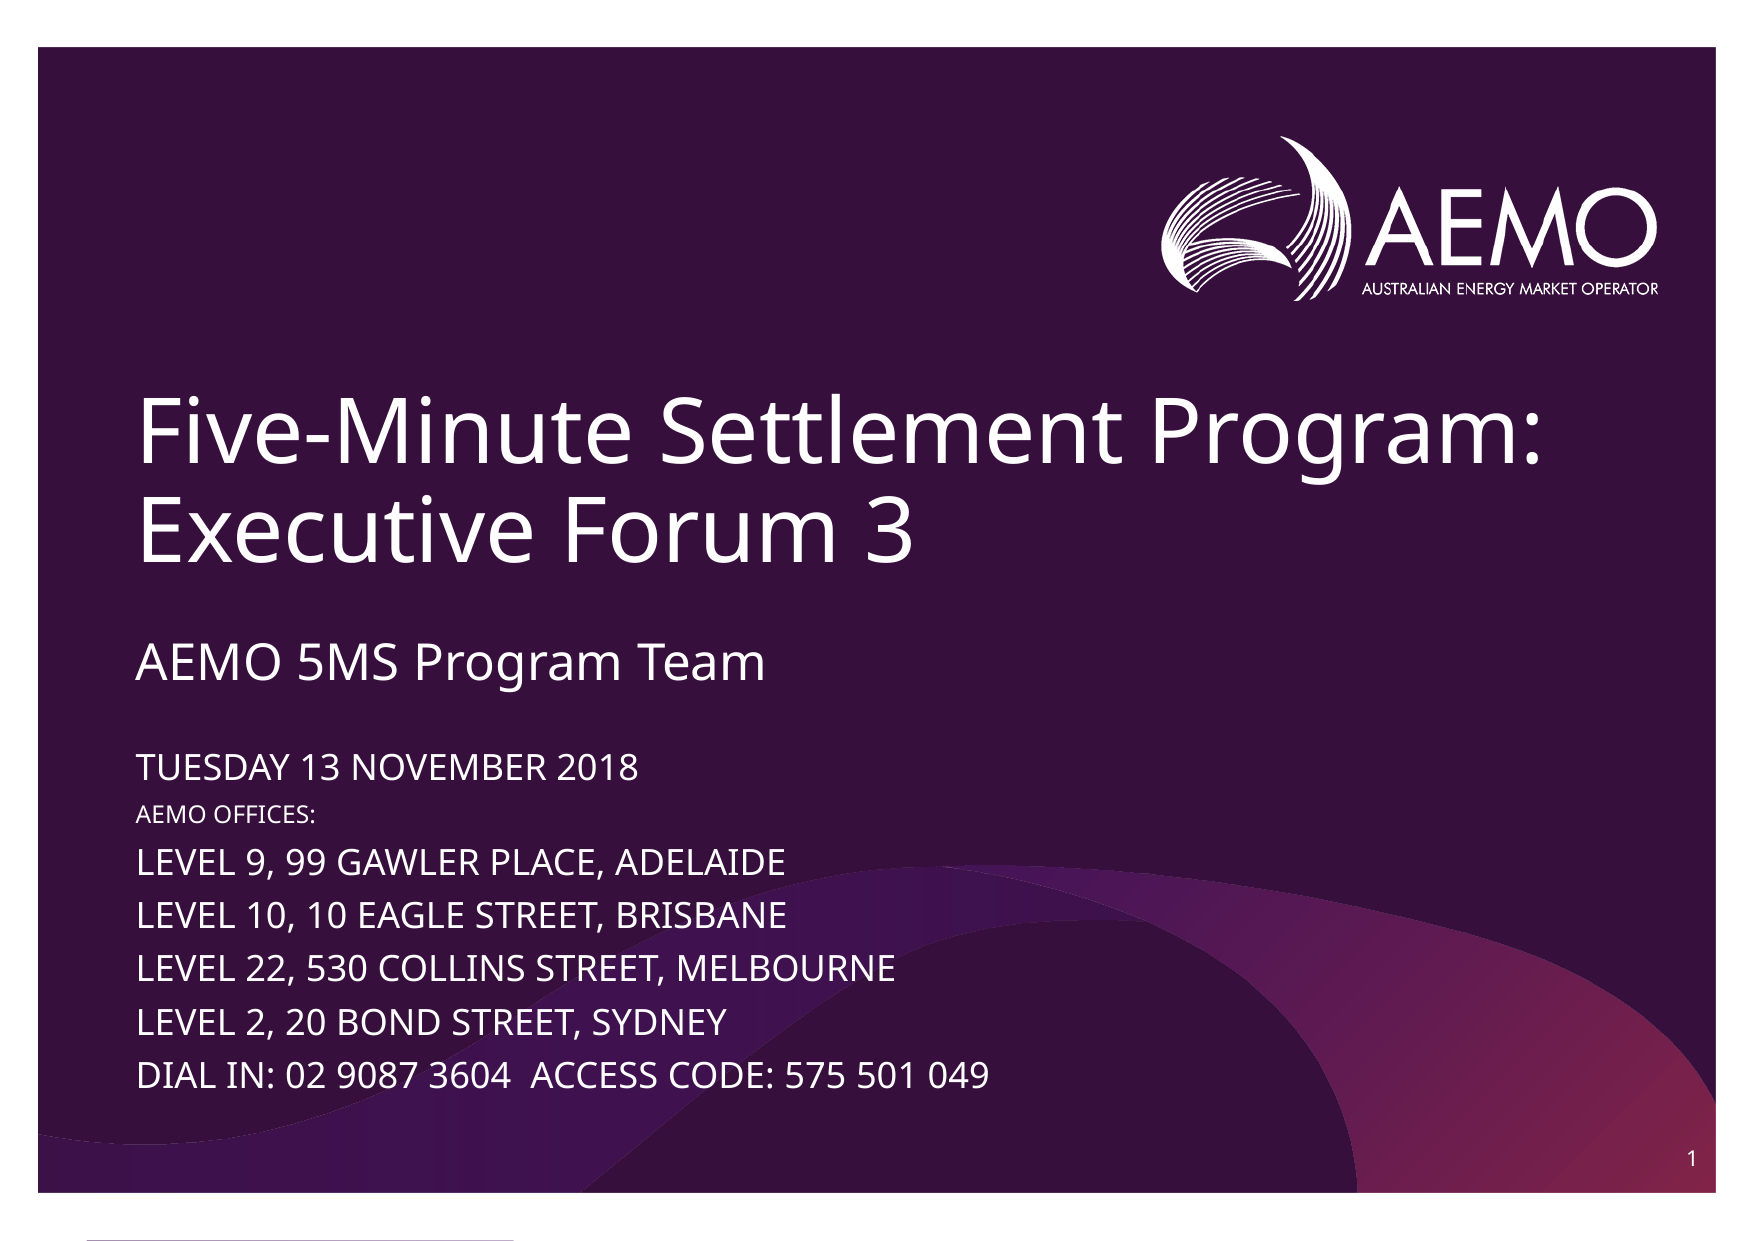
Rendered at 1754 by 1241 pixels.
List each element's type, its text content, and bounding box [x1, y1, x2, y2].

subtitle AEMO 5MS Program Team [120, 628, 1437, 742]
title Five-Minute Settlement Program: Executive Forum 3 [120, 371, 1631, 699]
text_box Tuesday 13 November 2018 AEMO Offices: Level 9, 99 Gawler Place, Adelaide Level 10, 10 Eagle Street, Brisbane Level 22, 530 Collins Street, Melbourne LEVEL 2, 20 BOND STREET, SYDNEY DIAL IN: 02 9087 3604 ACCESS CODE: 575 501 049 [120, 741, 1409, 1105]
slide_number 1 [1630, 1126, 1714, 1193]
picture [1161, 136, 1658, 301]
